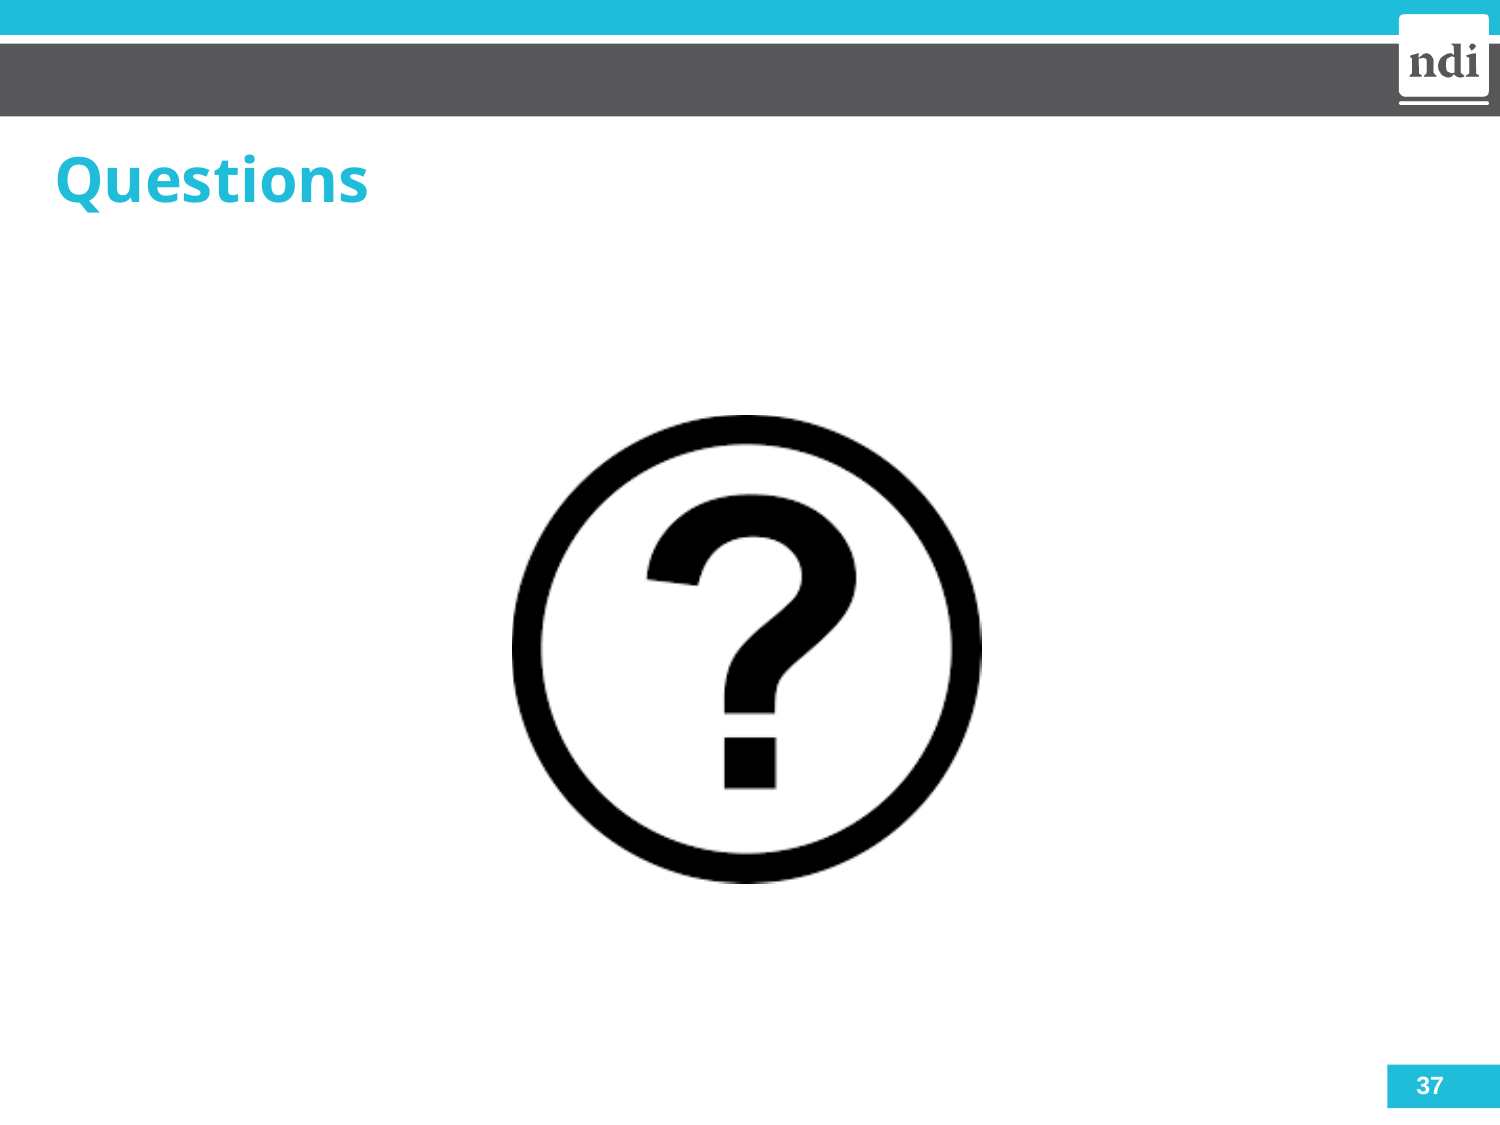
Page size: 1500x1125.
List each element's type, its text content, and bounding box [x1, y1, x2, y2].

slide_number 37 [1387, 1062, 1460, 1106]
picture [1387, 8, 1500, 110]
picture [512, 415, 982, 884]
title Questions [39, 129, 1454, 235]
